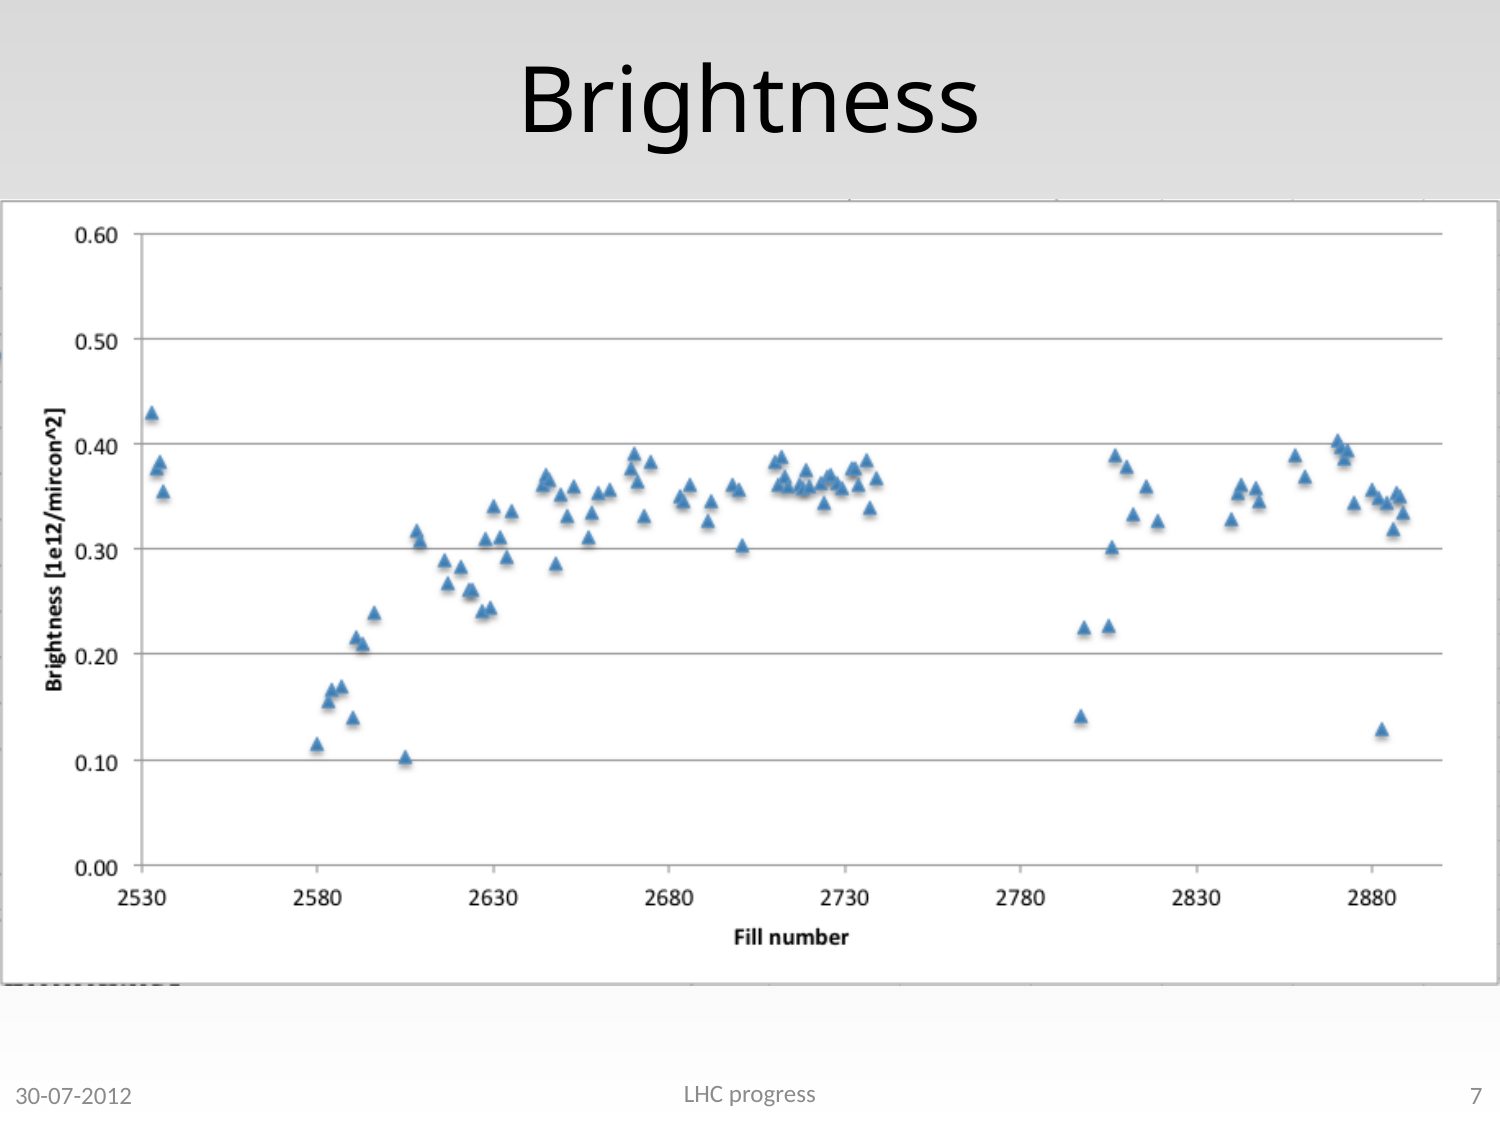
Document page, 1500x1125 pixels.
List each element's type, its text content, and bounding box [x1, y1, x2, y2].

footer LHC progress [512, 1062, 988, 1123]
title Brightness [75, 24, 1425, 168]
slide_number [0, 1064, 350, 1125]
slide_number 7 [1147, 1065, 1498, 1125]
picture [0, 199, 1500, 986]
